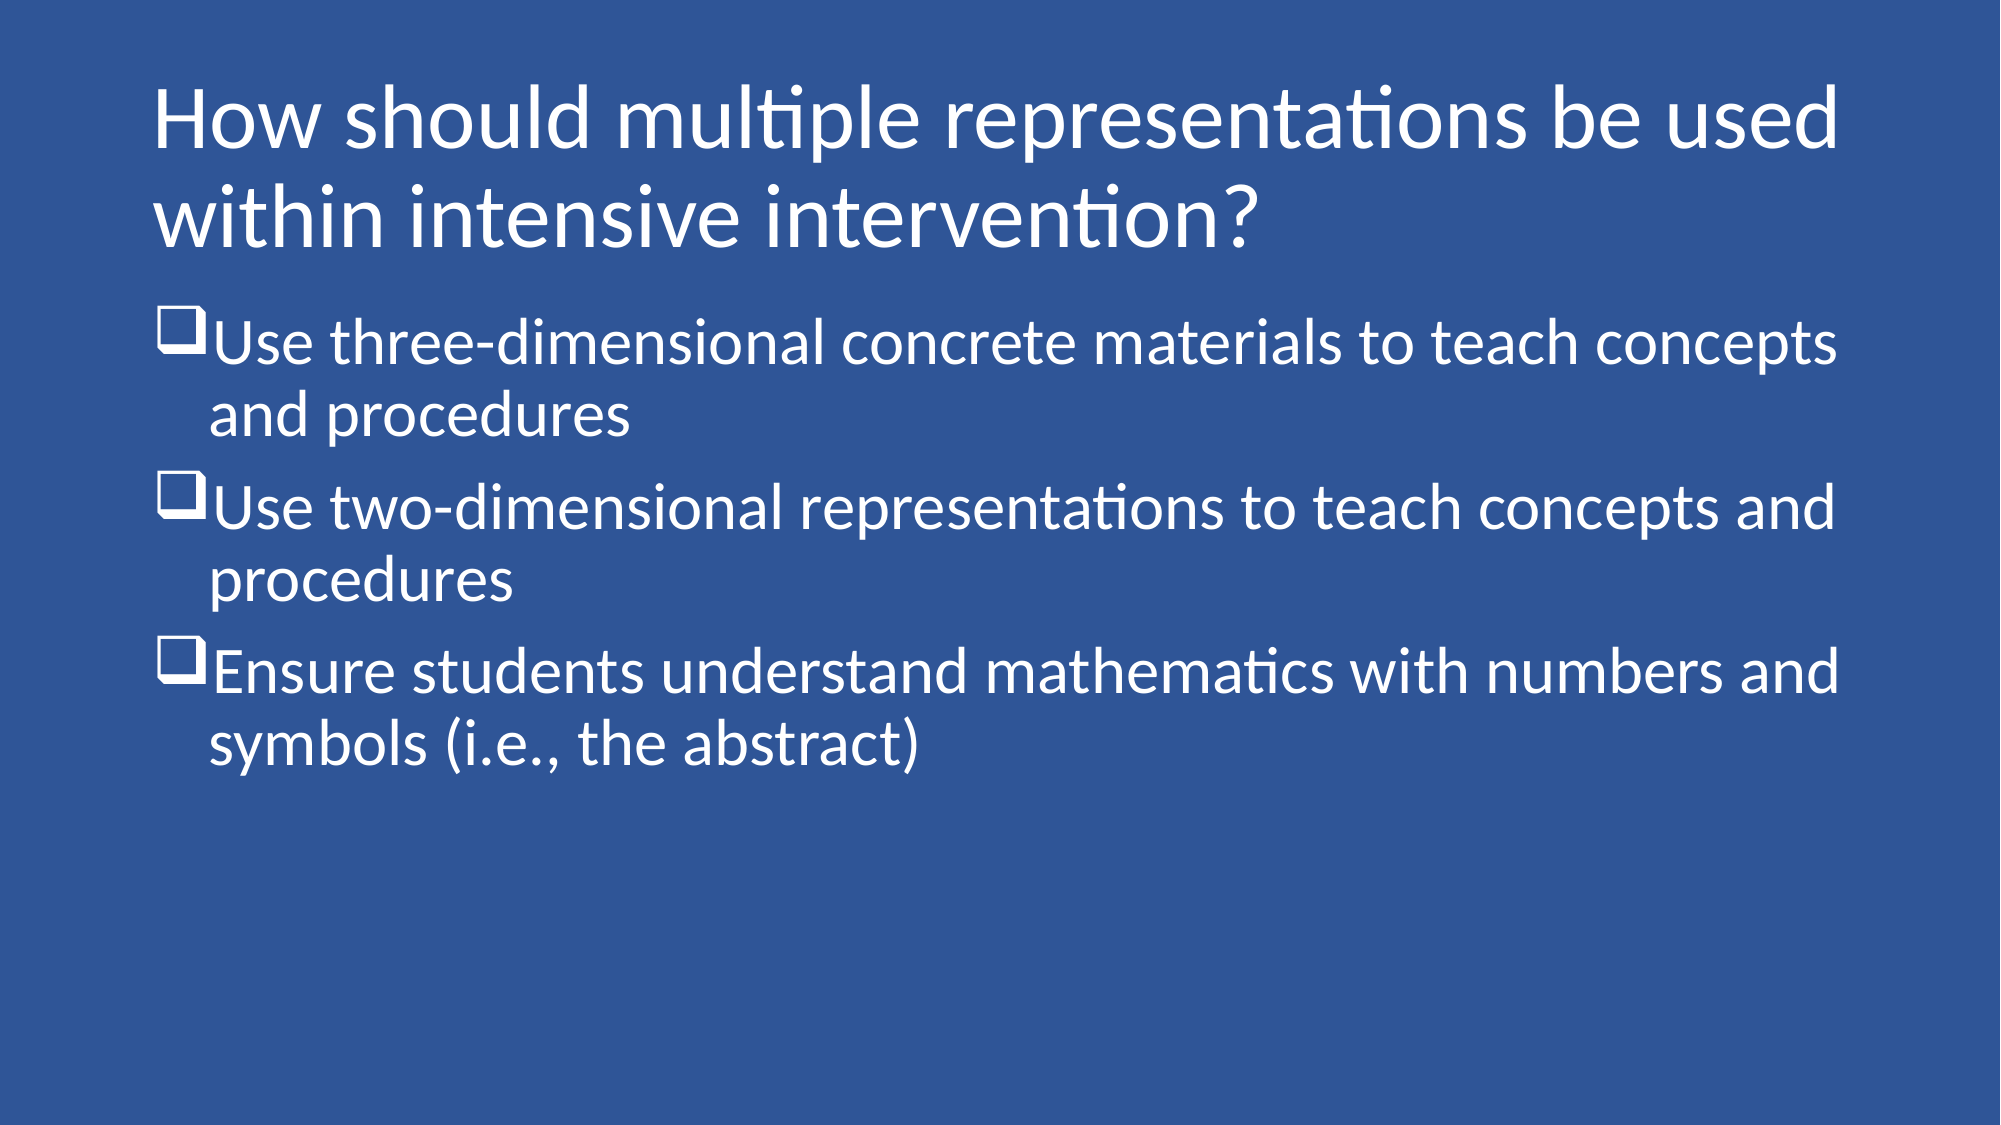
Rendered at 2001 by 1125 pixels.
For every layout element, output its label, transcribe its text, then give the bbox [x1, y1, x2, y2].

list Use three-dimensional concrete materials to teach concepts and procedures Use two-dimensional representations to teach concepts and procedures Ensure students understand mathematics with numbers and symbols (i.e., the abstract) [137, 299, 1863, 1014]
title How should multiple representations be used within intensive intervention? [137, 59, 1863, 278]
